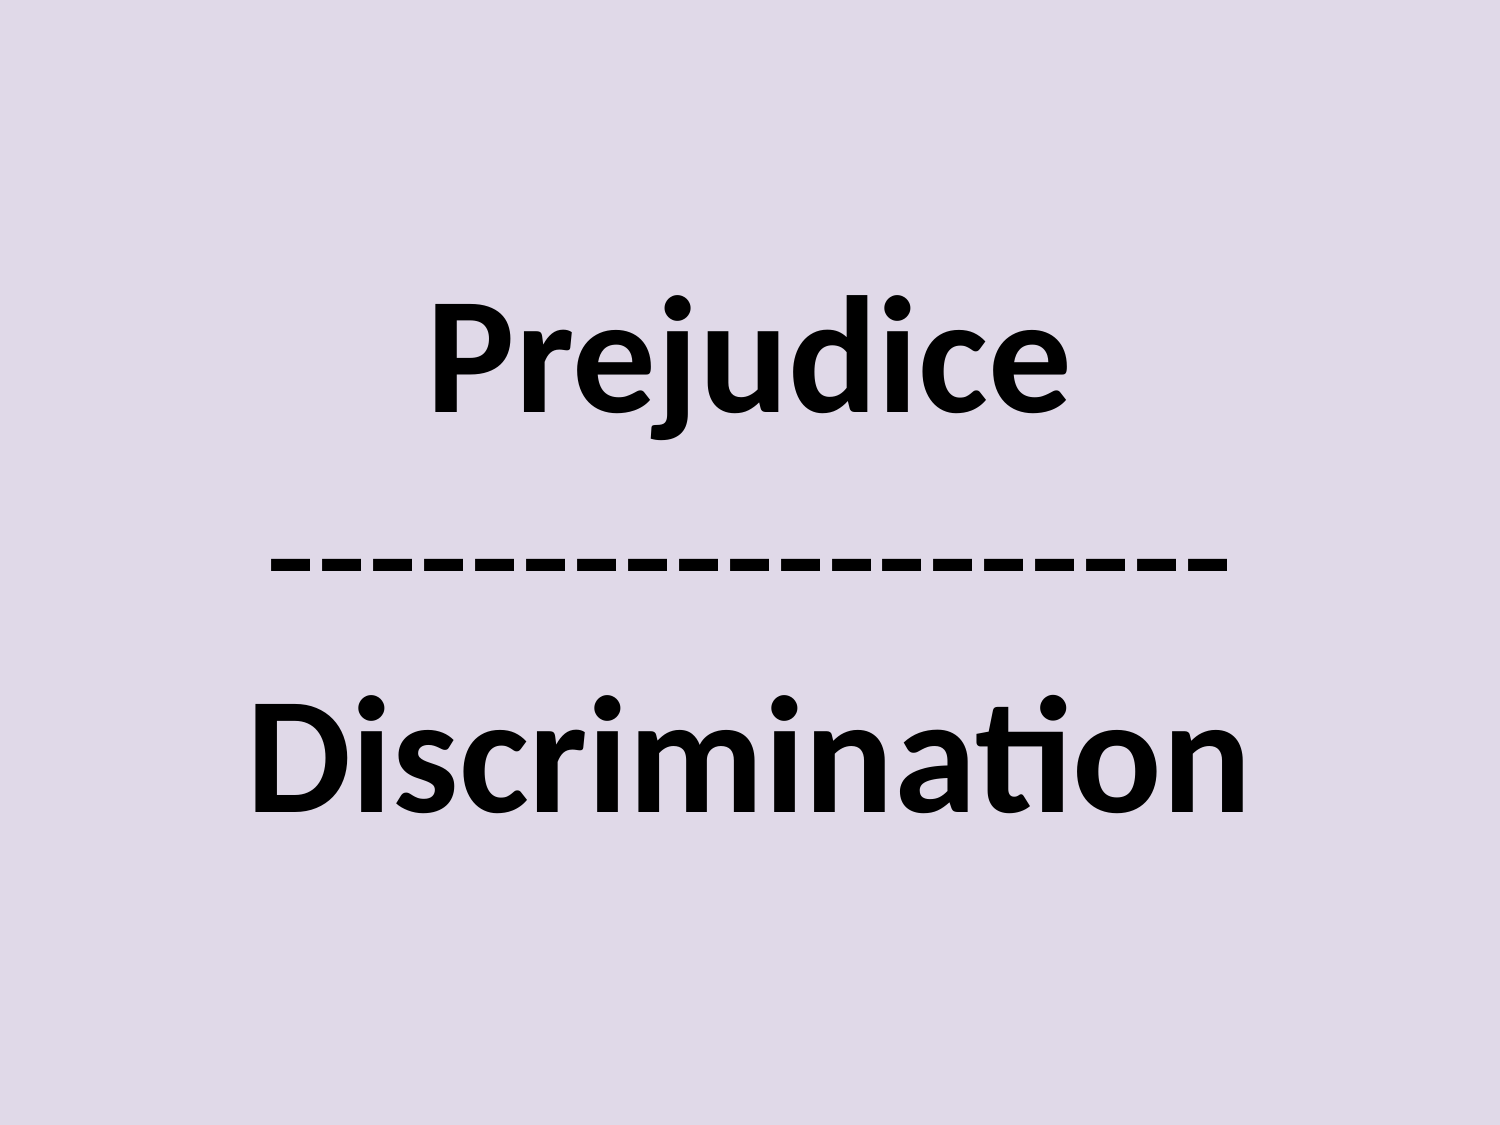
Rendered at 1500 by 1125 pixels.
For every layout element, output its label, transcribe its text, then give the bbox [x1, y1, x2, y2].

title Prejudice ------------------- Discrimination [75, 45, 1425, 1047]
